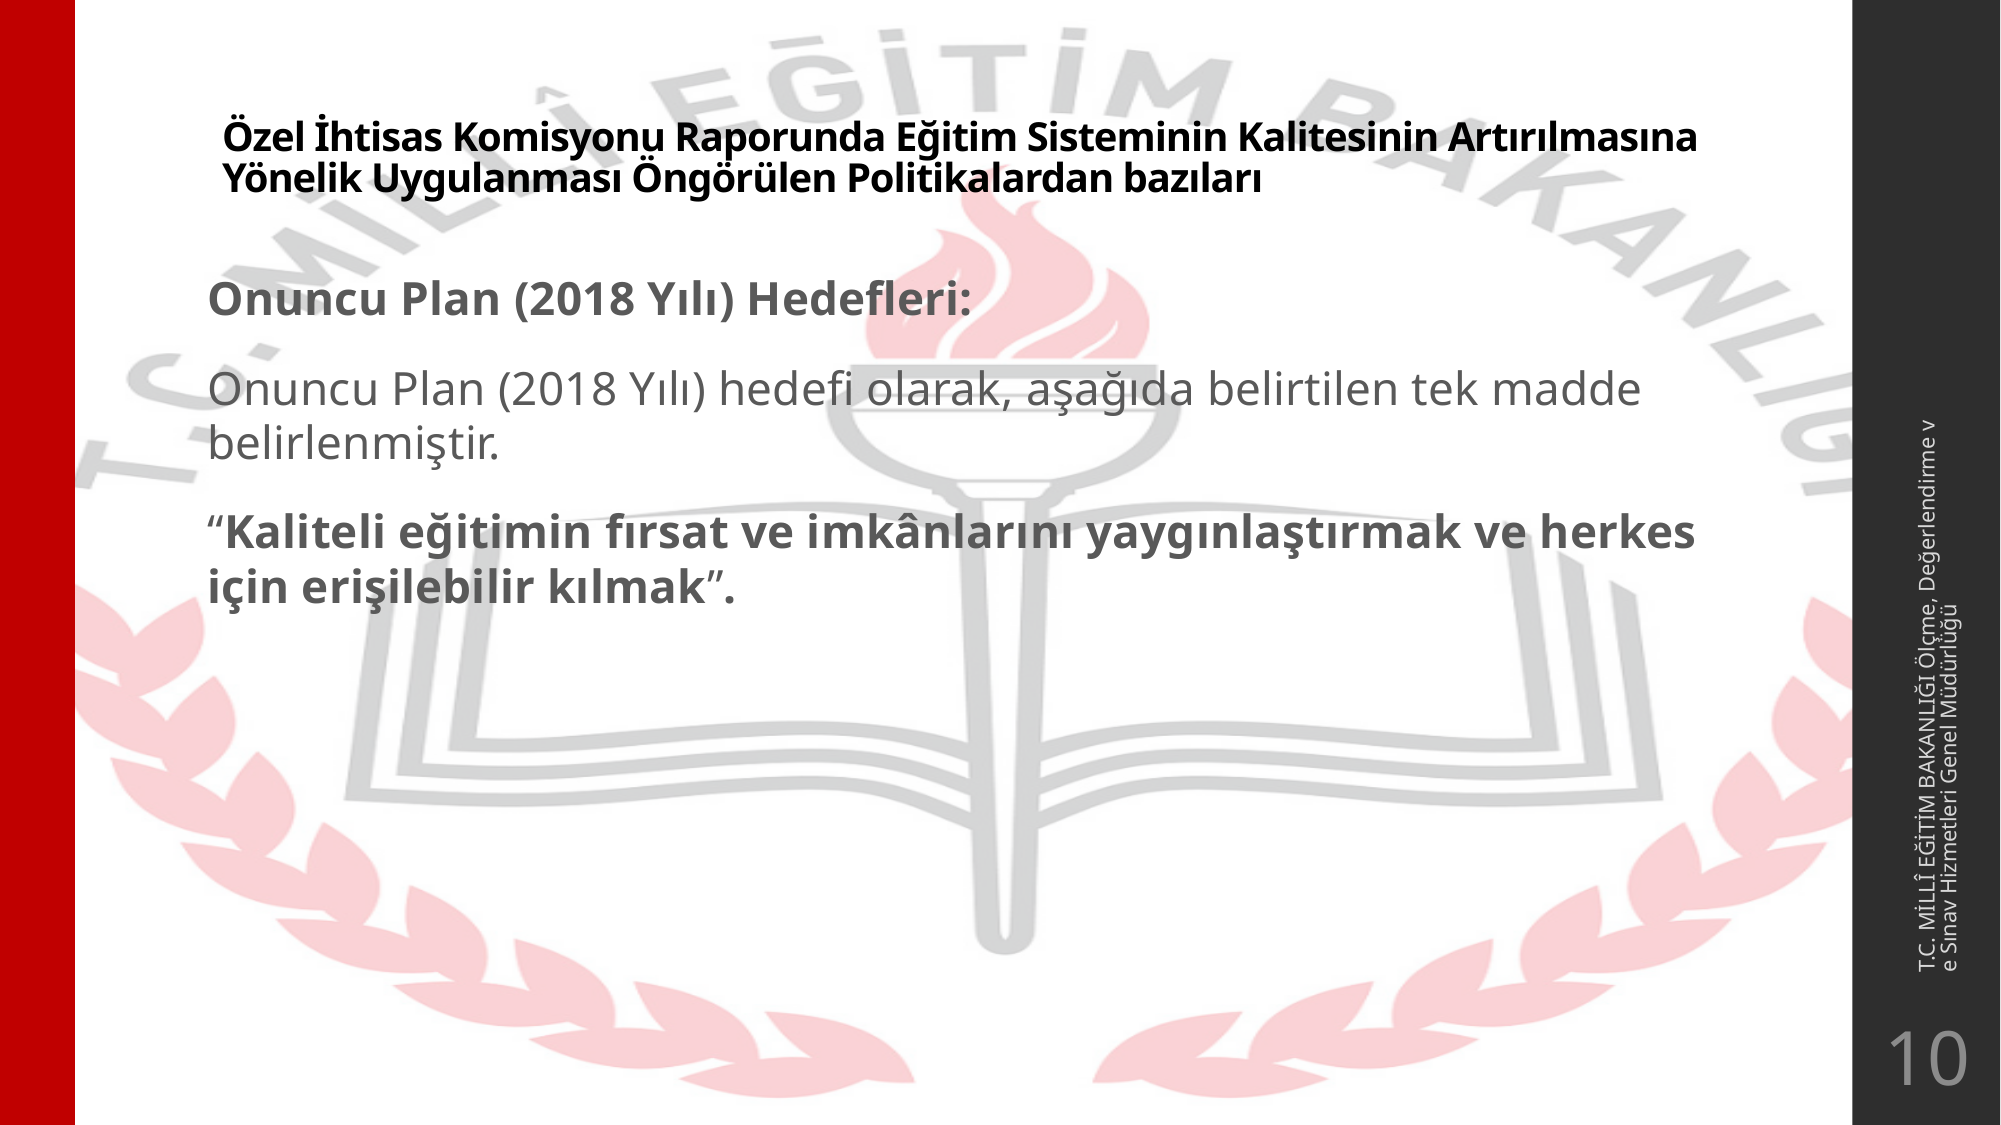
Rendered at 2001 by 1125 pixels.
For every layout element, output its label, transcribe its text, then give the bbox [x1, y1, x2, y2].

title Özel İhtisas Komisyonu Raporunda Eğitim Sisteminin Kalitesinin Artırılmasına Yönelik Uygulanması Öngörülen Politikalardan bazıları [207, 110, 1753, 209]
footer T.C. MİLLÎ EĞİTİM BAKANLIĞI Ölçme, Değerlendirme ve Sınav Hizmetleri Genel Müdürlüğü [1897, 400, 1958, 988]
slide_number 10 [1852, 1012, 2000, 1110]
list Onuncu Plan (2018 Yılı) Hedefleri: Onuncu Plan (2018 Yılı) hedefi olarak, aşağıda belirtilen tek madde belirlenmiştir. “Kaliteli eğitimin fırsat ve imkânlarını yaygınlaştırmak ve herkes için erişilebilir kılmak”. [192, 266, 1771, 1081]
